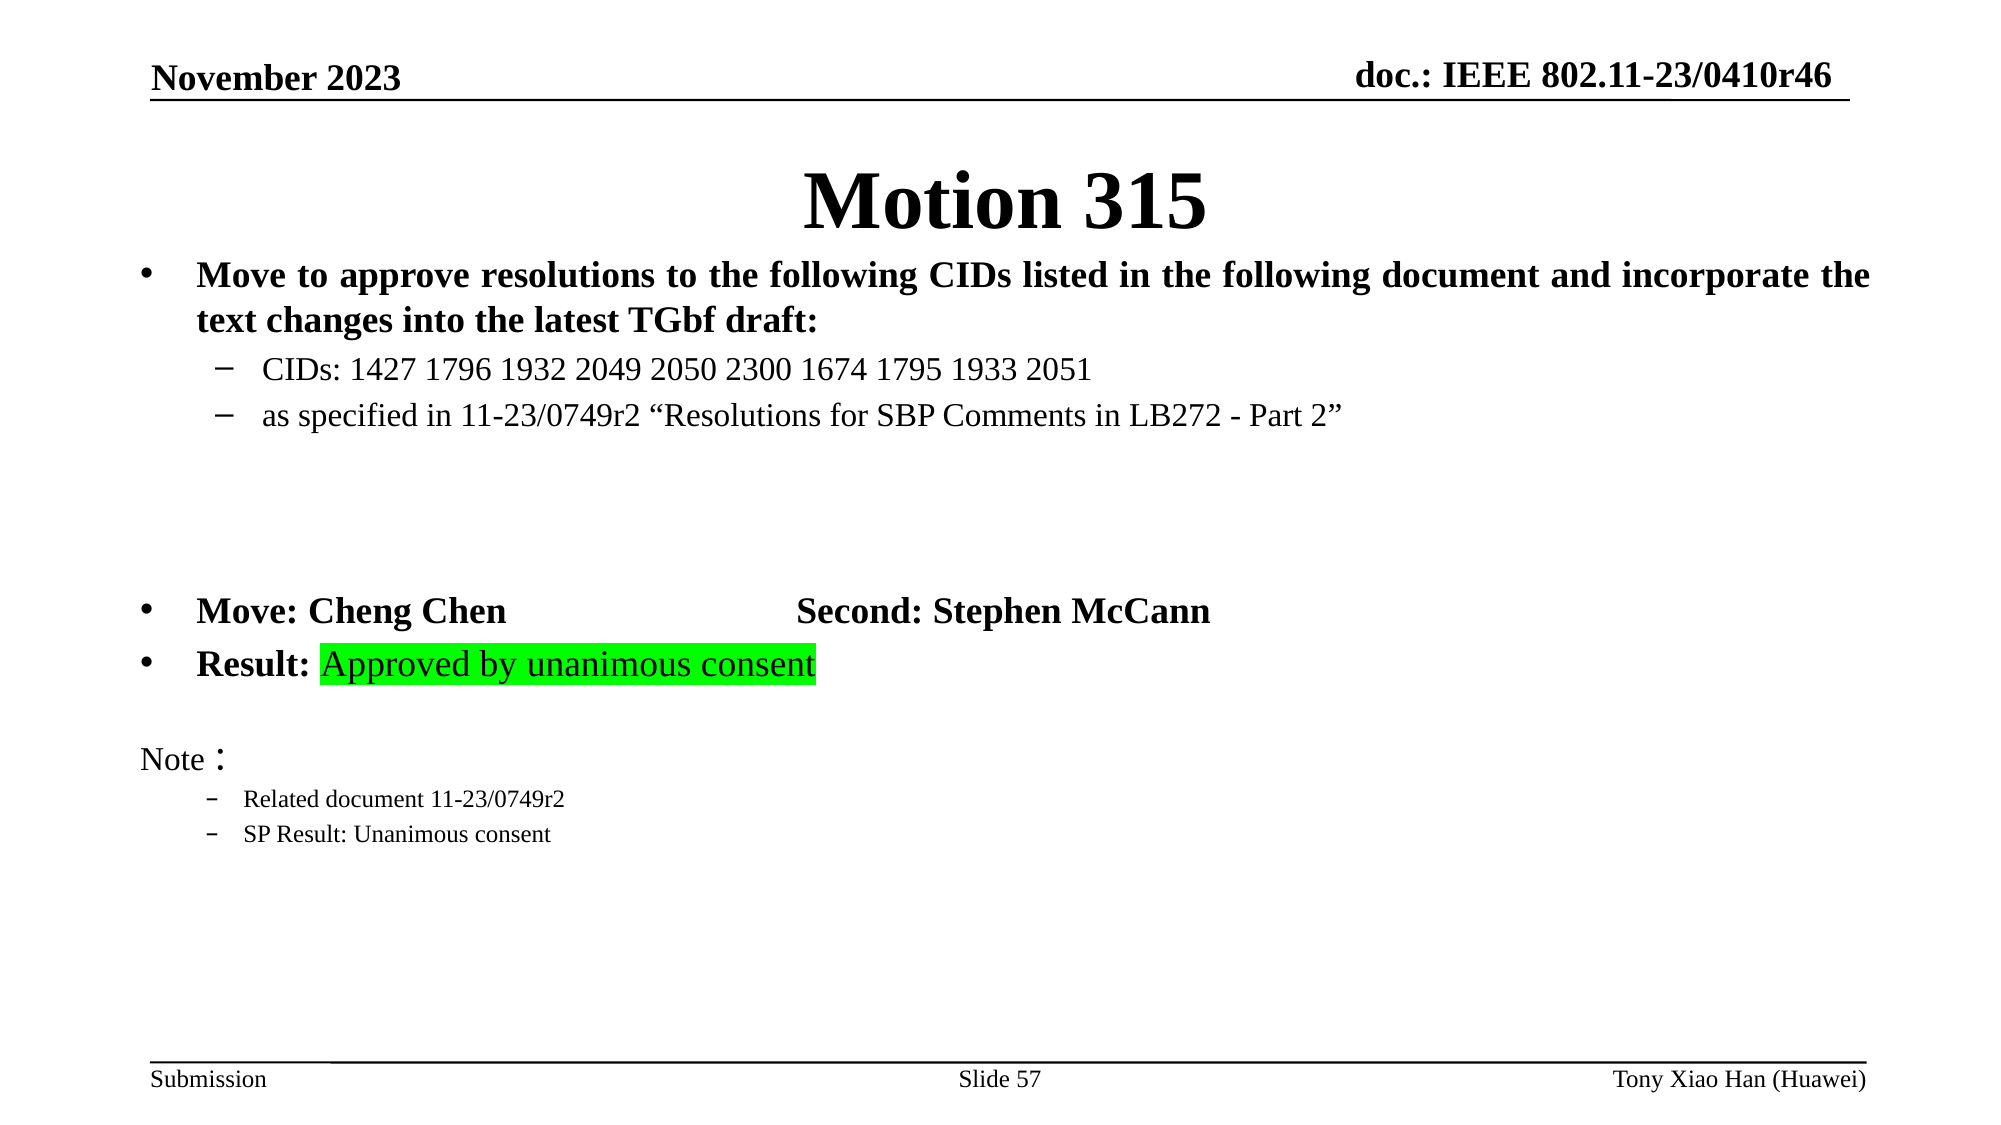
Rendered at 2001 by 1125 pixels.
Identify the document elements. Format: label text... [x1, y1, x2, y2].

text_box Move to approve resolutions to the following CIDs listed in the following document and incorporate the text changes into the latest TGbf draft: CIDs: 1427 1796 1932 2049 2050 2300 1674 1795 1933 2051 as specified in 11-23/0749r2 “Resolutions for SBP Comments in LB272 - Part 2” Move: Cheng Chen Second: Stephen McCann Result: Approved by unanimous consent Note： Related document 11-23/0749r2 SP Result: Unanimous consent [125, 212, 1888, 900]
text_box Motion 315 [368, 137, 1644, 212]
